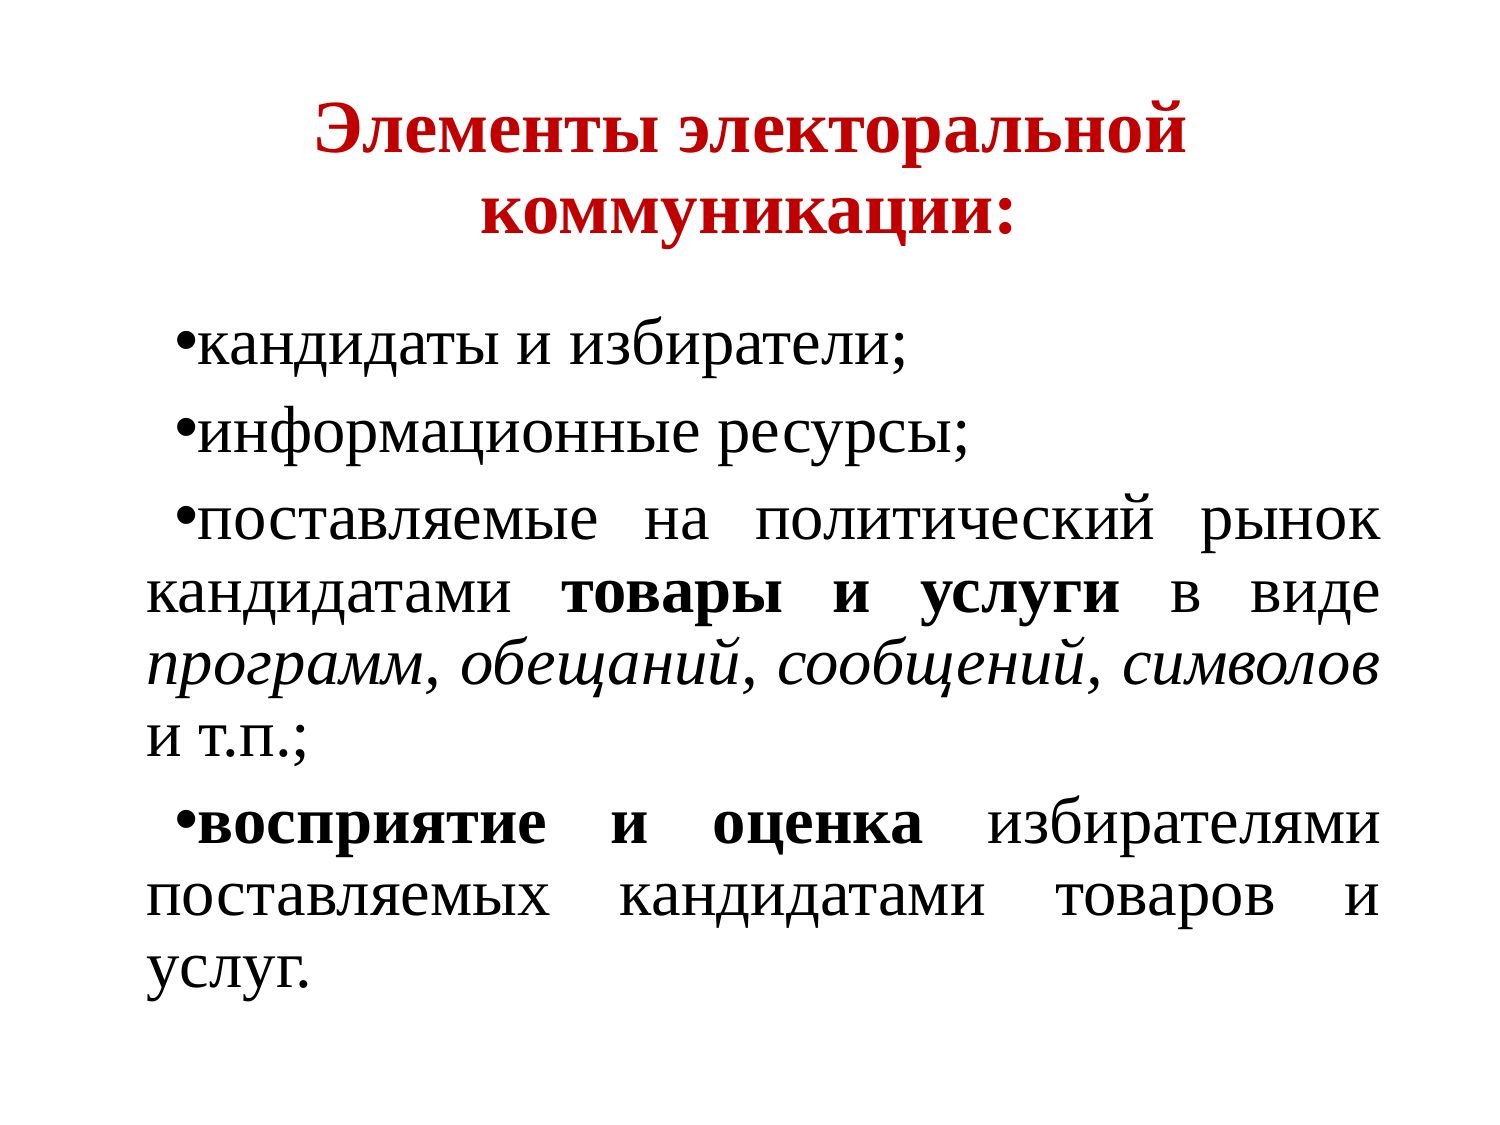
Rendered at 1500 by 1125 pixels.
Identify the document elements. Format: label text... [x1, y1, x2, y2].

title Элементы электоральной коммуникации: [103, 59, 1397, 278]
list кандидаты и избиратели; информа­ционные ресурсы; постав­ляемые на политический рынок кандидатами товары и услуги в виде программ, обещаний, сообщений, символов и т.п.; вос­приятие и оценка избирателями поставляемых кандидатами товаров и услуг. [103, 299, 1397, 1014]
